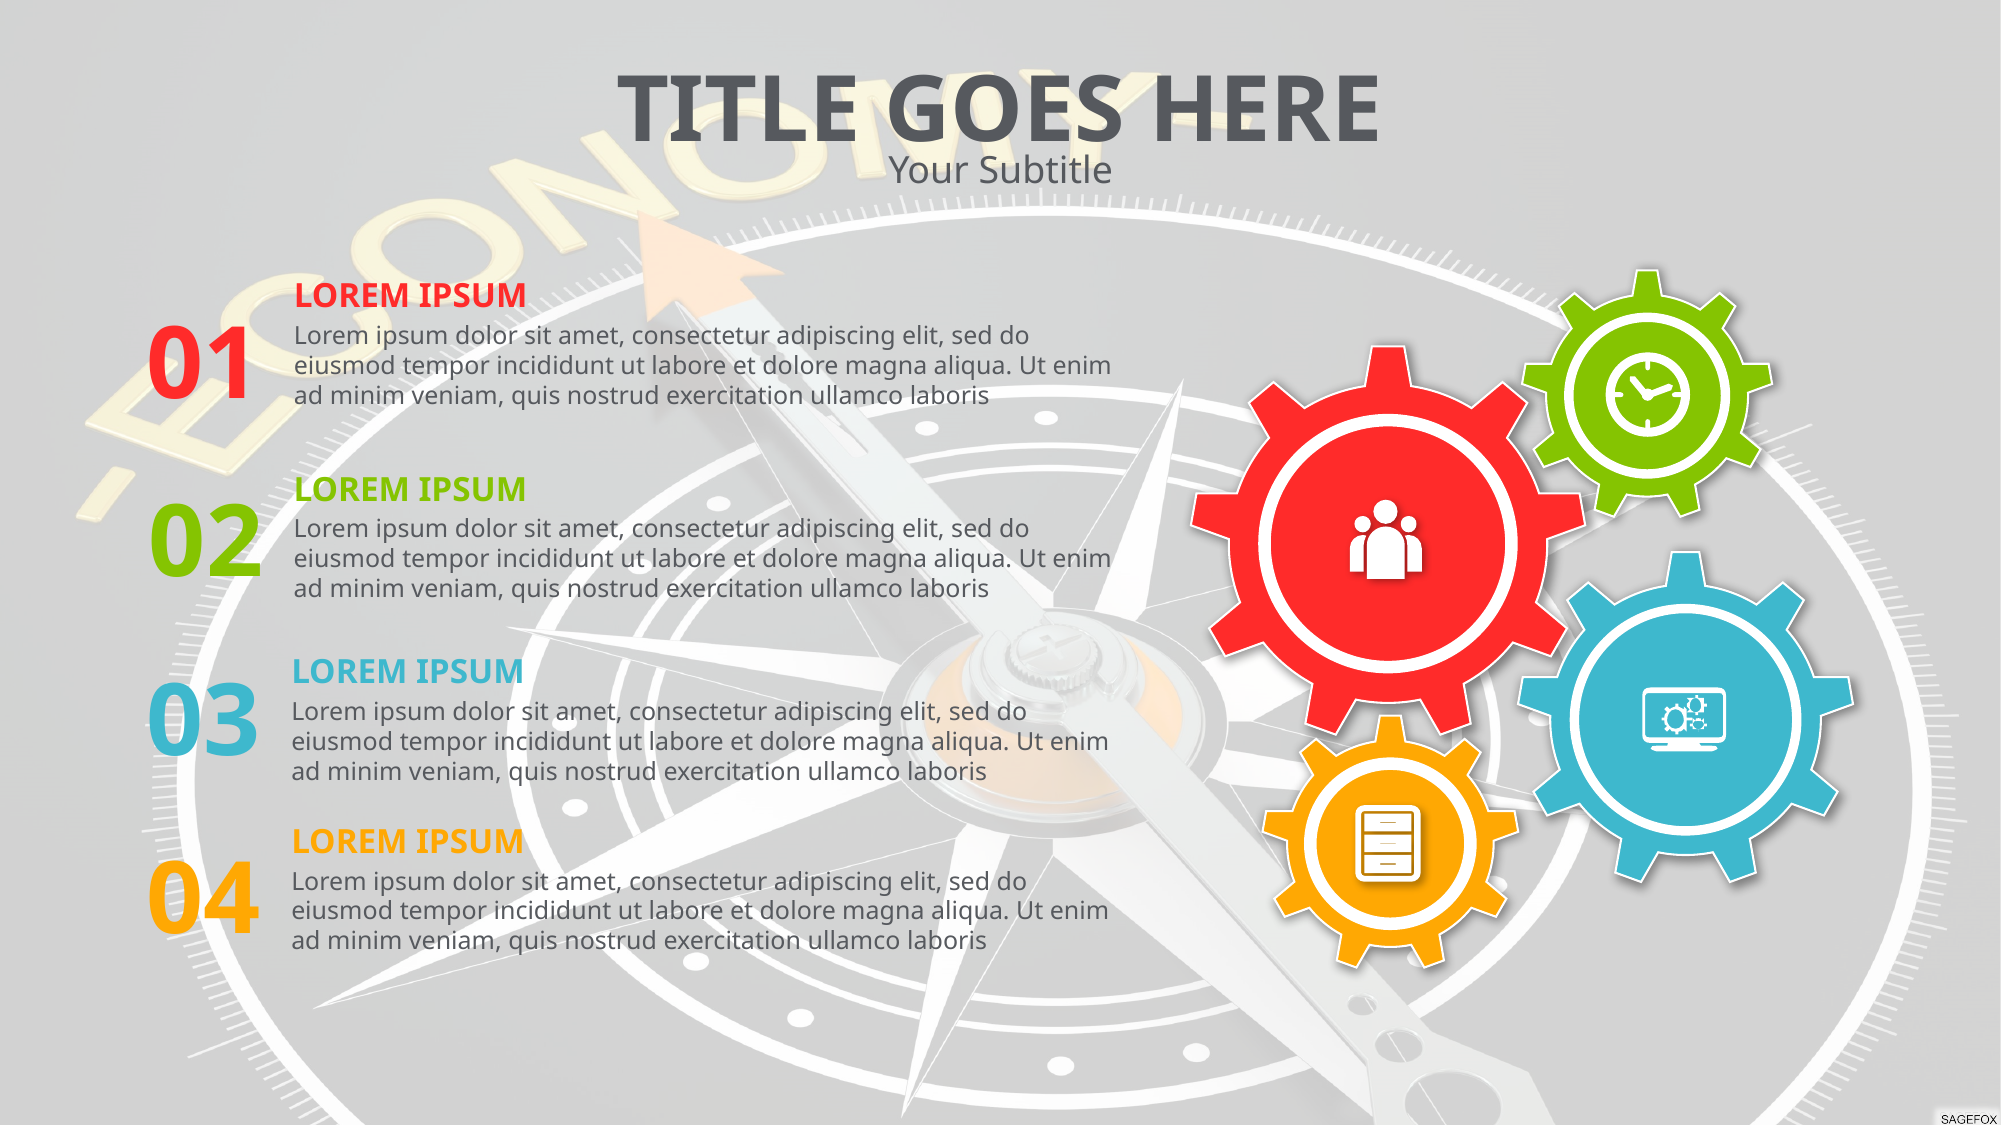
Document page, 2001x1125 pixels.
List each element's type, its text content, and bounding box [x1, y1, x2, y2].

text_box 04 [146, 833, 262, 954]
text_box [1520, 269, 1774, 522]
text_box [1188, 344, 1588, 743]
text_box LOREM IPSUM Lorem ipsum dolor sit amet, consectetur adipiscing elit, sed do eiusmod tempor incididunt ut labore et dolore magna aliqua. Ut enim ad minim veniam, quis nostrud exercitation ullamco laboris [276, 643, 1149, 793]
text_box 02 [148, 476, 264, 597]
text_box LOREM IPSUM Lorem ipsum dolor sit amet, consectetur adipiscing elit, sed do eiusmod tempor incididunt ut labore et dolore magna aliqua. Ut enim ad minim veniam, quis nostrud exercitation ullamco laboris [279, 460, 1151, 611]
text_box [1605, 352, 1691, 437]
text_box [1261, 714, 1520, 973]
text_box 03 [146, 654, 261, 775]
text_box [1516, 550, 1855, 889]
text_box 01 [146, 298, 262, 419]
text_box LOREM IPSUM Lorem ipsum dolor sit amet, consectetur adipiscing elit, sed do eiusmod tempor incididunt ut labore et dolore magna aliqua. Ut enim ad minim veniam, quis nostrud exercitation ullamco laboris [276, 812, 1149, 963]
text_box LOREM IPSUM Lorem ipsum dolor sit amet, consectetur adipiscing elit, sed do eiusmod tempor incididunt ut labore et dolore magna aliqua. Ut enim ad minim veniam, quis nostrud exercitation ullamco laboris [279, 267, 1152, 417]
picture [1938, 1114, 1999, 1125]
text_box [548, 42, 1452, 199]
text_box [1642, 687, 1727, 752]
